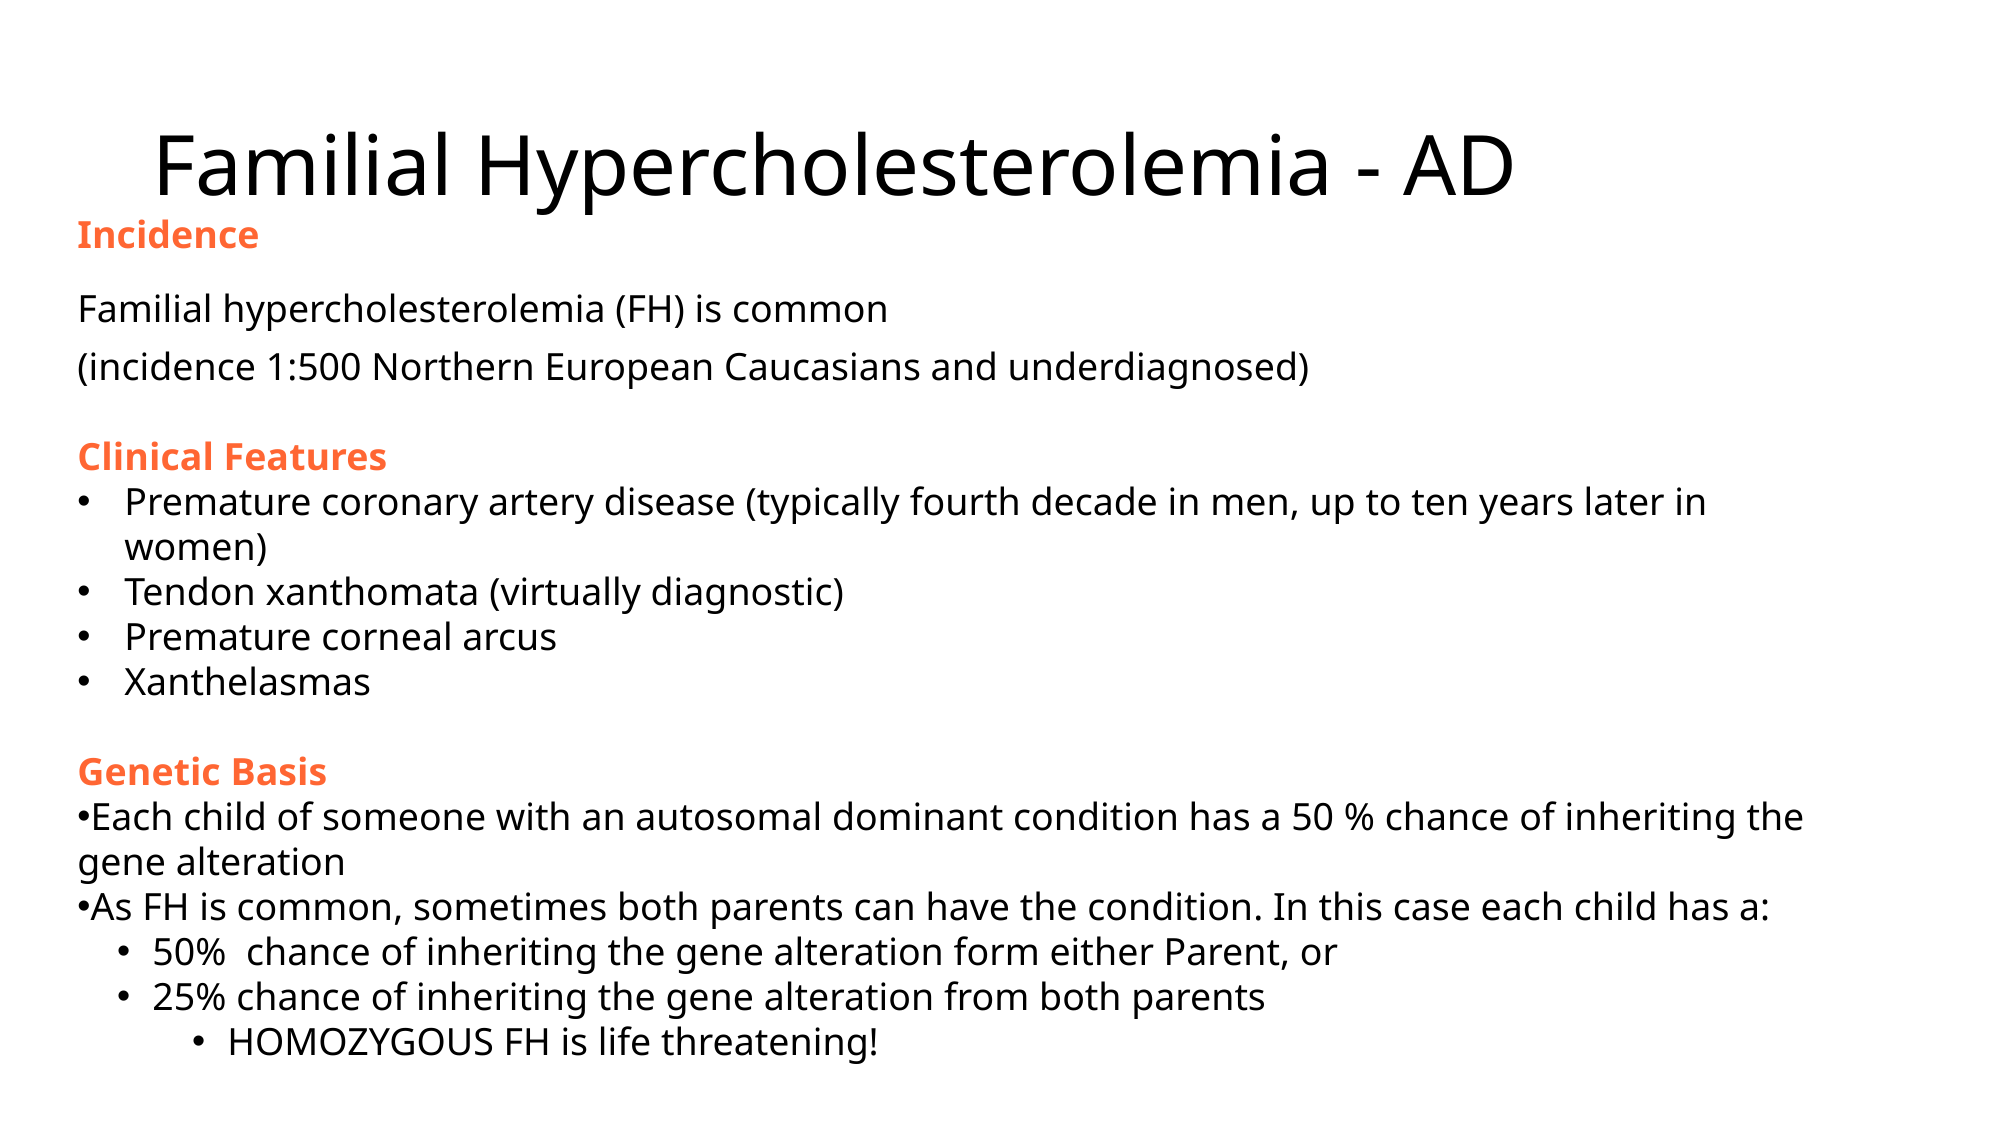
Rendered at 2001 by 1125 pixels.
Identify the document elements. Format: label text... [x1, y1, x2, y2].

text_box Incidence Familial hypercholesterolemia (FH) is common (incidence 1:500 Northern European Caucasians and underdiagnosed) Clinical Features Premature coronary artery disease (typically fourth decade in men, up to ten years later in women) Tendon xanthomata (virtually diagnostic) Premature corneal arcus Xanthelasmas Genetic Basis Each child of someone with an autosomal dominant condition has a 50 % chance of inheriting the gene alteration As FH is common, sometimes both parents can have the condition. In this case each child has a: 50% chance of inheriting the gene alteration form either Parent, or 25% chance of inheriting the gene alteration from both parents HOMOZYGOUS FH is life threatening! [62, 203, 1838, 1071]
title Familial Hypercholesterolemia - AD [137, 59, 1863, 278]
